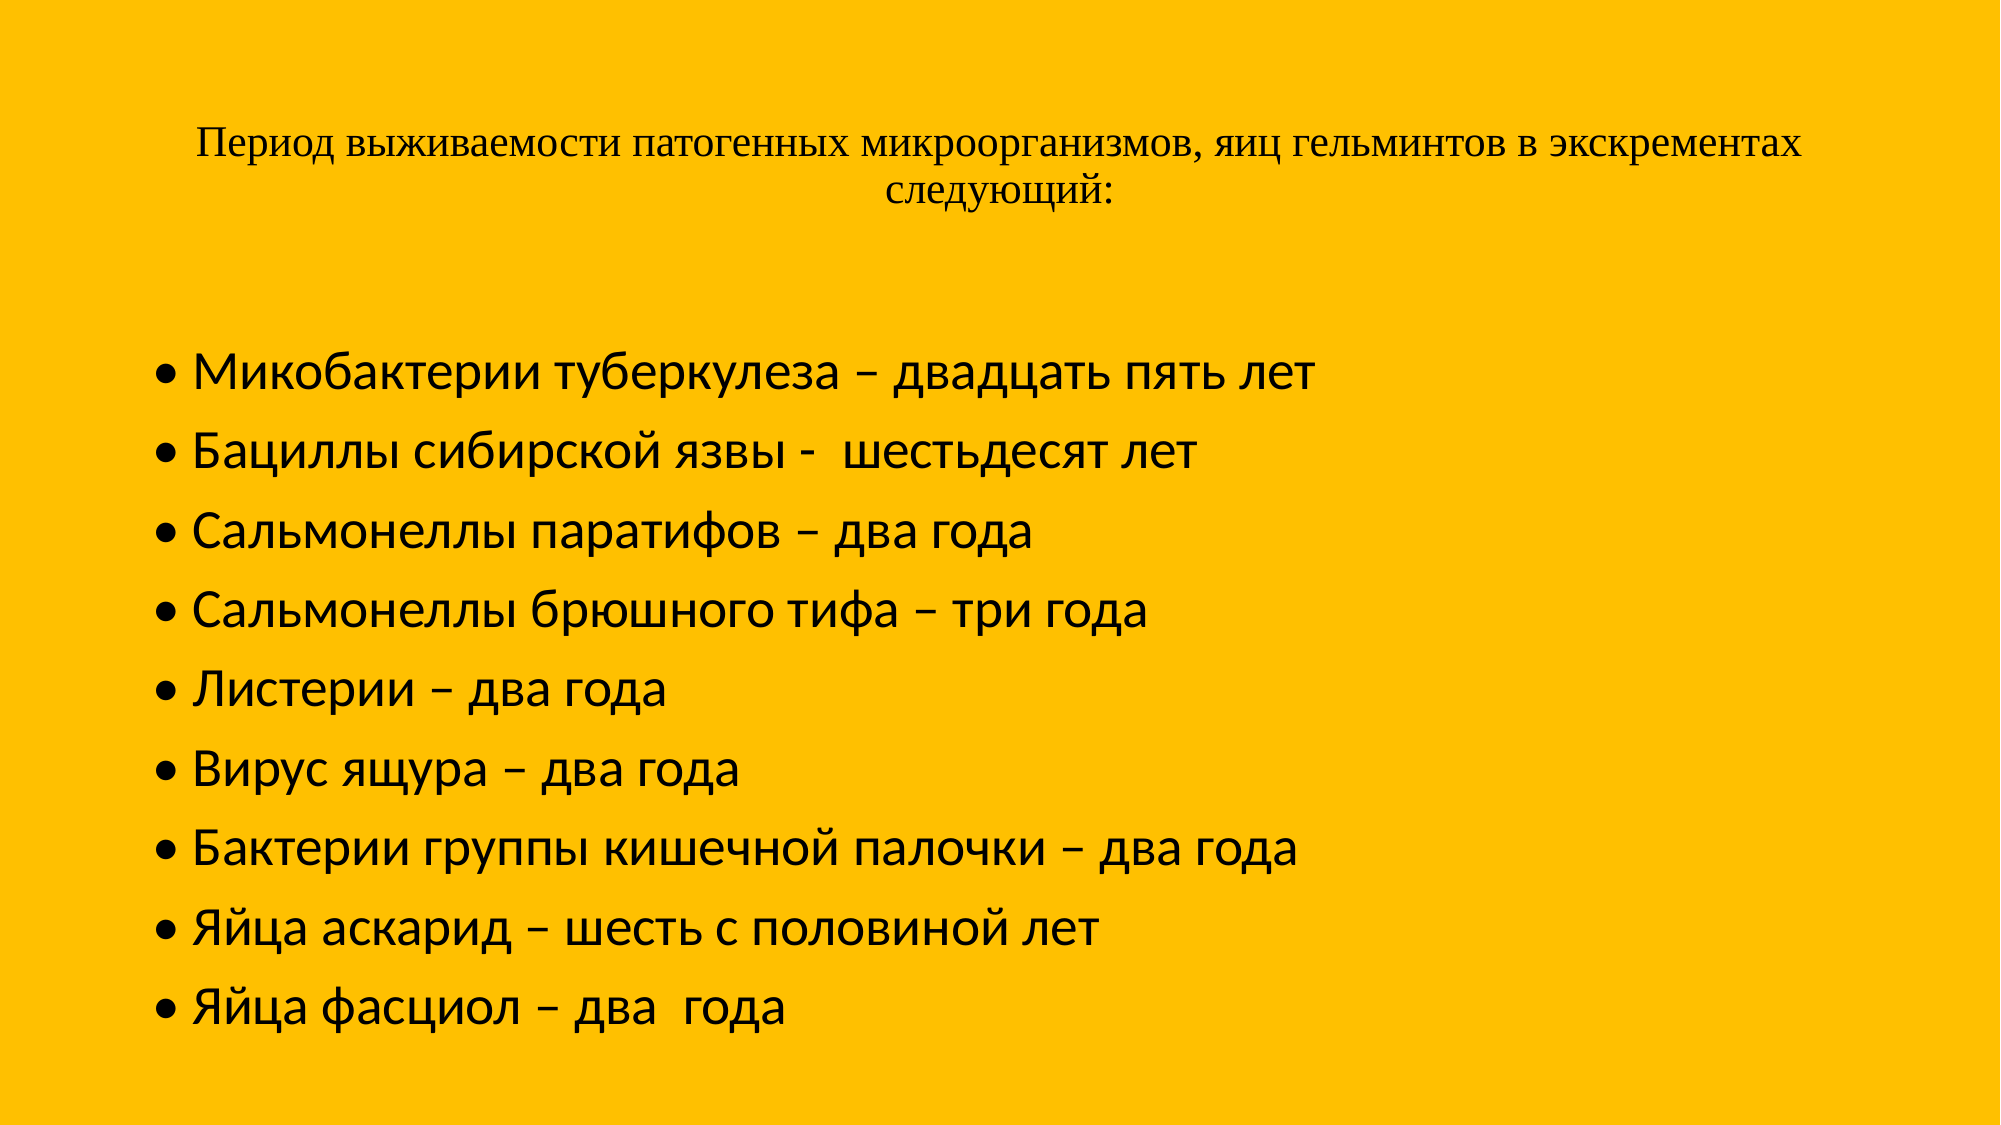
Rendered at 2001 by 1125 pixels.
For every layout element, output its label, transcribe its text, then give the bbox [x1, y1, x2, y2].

title Период выживаемости патогенных микроорганизмов, яиц гельминтов в экскрементах следующий: [137, 59, 1863, 278]
list • Микобактерии туберкулеза – двадцать пять лет • Бациллы сибирской язвы - шестьдесят лет • Сальмонеллы паратифов – два года • Сальмонеллы брюшного тифа – три года • Листерии – два года • Вирус ящура – два года • Бактерии группы кишечной палочки – два года • Яйца аскарид – шесть с половиной лет • Яйца фасциол – два года [137, 333, 1863, 1048]
